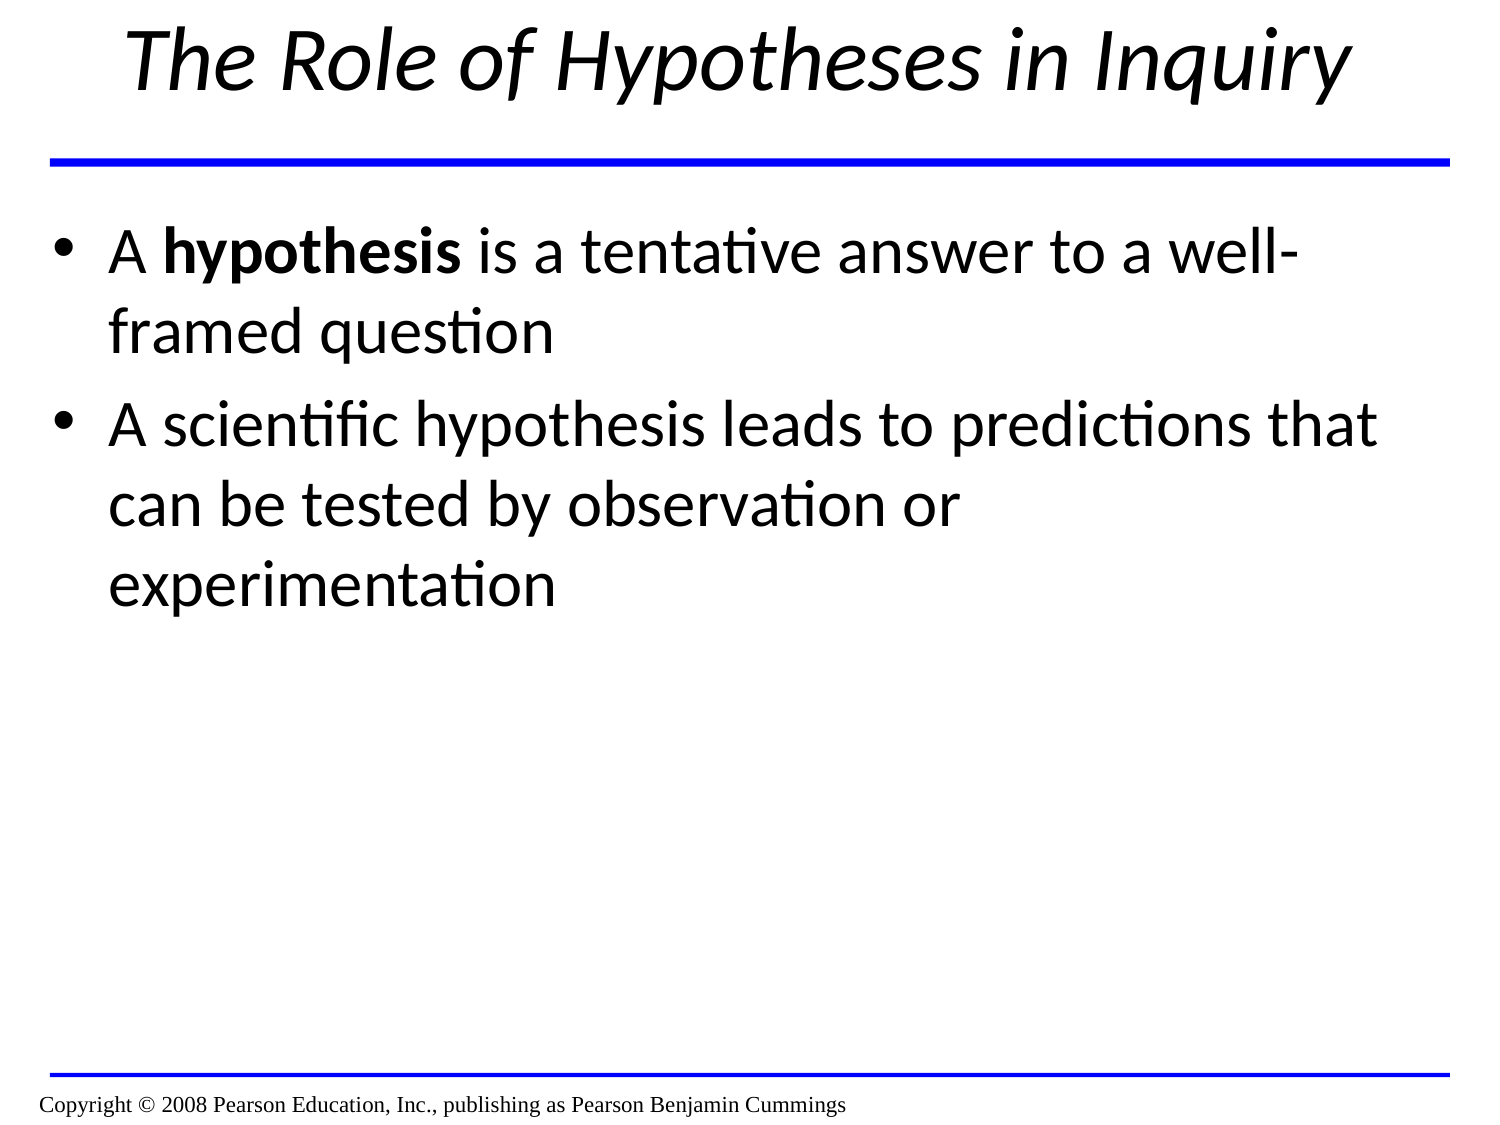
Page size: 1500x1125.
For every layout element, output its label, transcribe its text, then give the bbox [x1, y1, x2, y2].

text_box Copyright © 2008 Pearson Education, Inc., publishing as Pearson Benjamin Cummings [24, 1082, 925, 1125]
list A hypothesis is a tentative answer to a well-framed question A scientific hypothesis leads to predictions that can be tested by observation or experimentation [37, 198, 1438, 654]
title The Role of Hypotheses in Inquiry [37, 12, 1438, 96]
